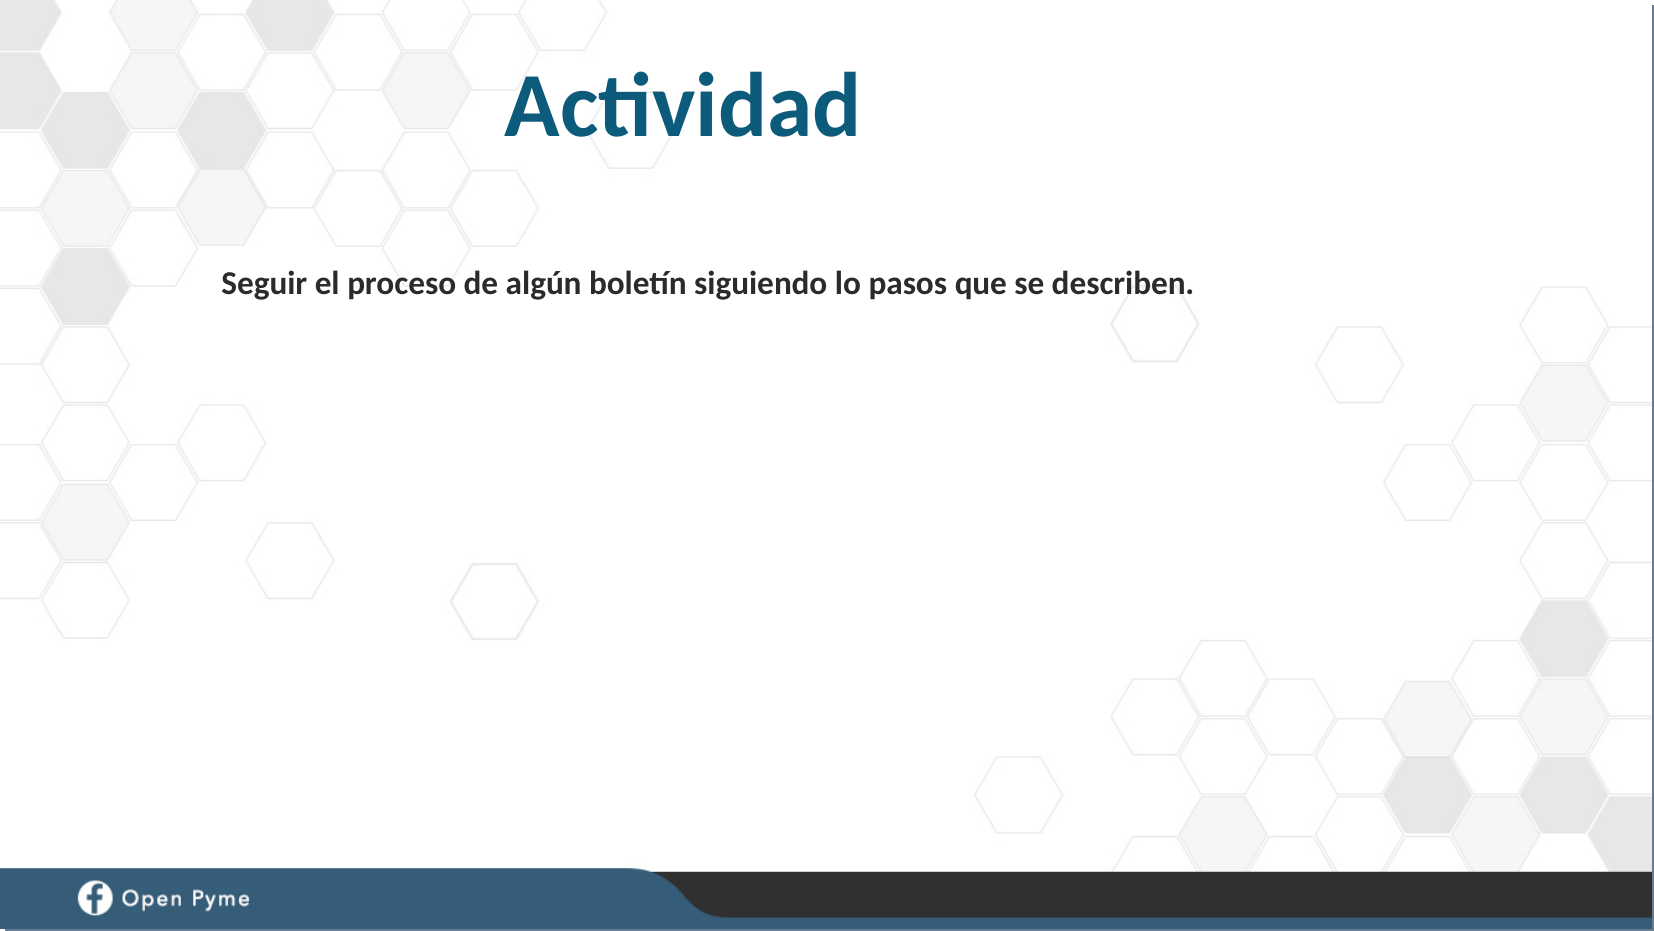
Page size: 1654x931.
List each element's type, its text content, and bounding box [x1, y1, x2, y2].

text_box Actividad [490, 34, 993, 165]
text_box Seguir el proceso de algún boletín siguiendo lo pasos que se describen. [206, 253, 1447, 343]
picture [0, 0, 1652, 929]
